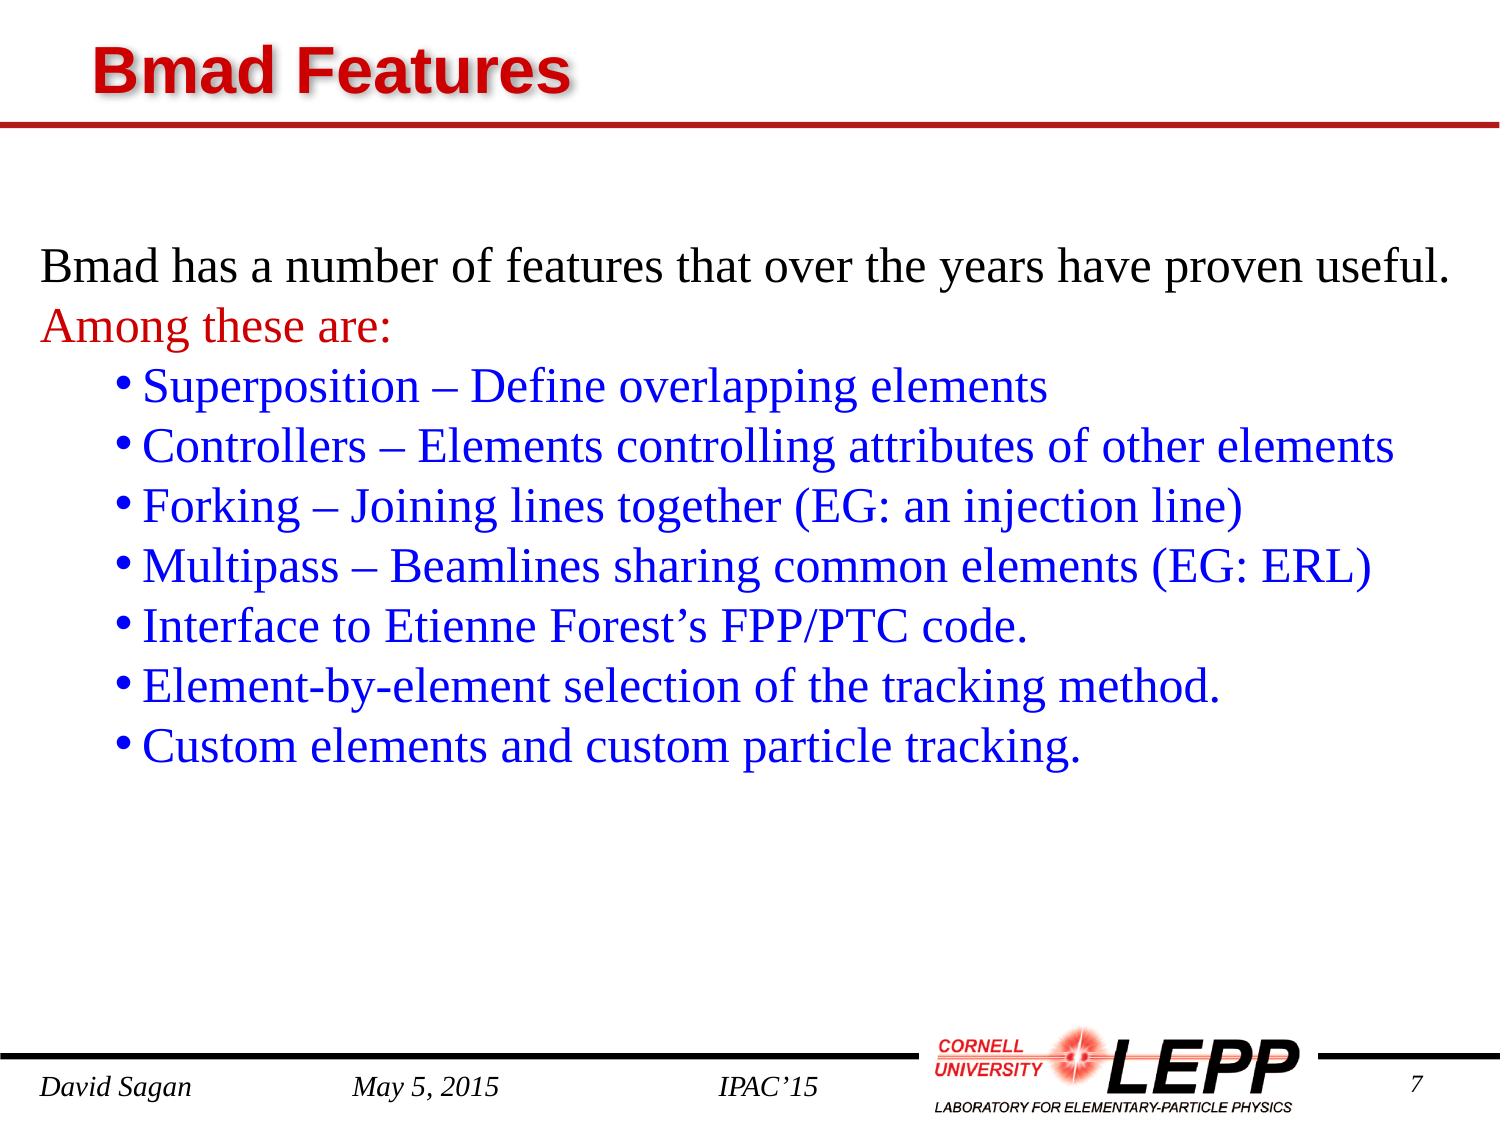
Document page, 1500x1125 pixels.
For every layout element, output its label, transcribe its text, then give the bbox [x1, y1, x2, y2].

picture [927, 1013, 1303, 1117]
title Bmad Features [76, 22, 1138, 111]
text_box Bmad has a number of features that over the years have proven useful. Among these are: Superposition – Define overlapping elements Controllers – Elements controlling attributes of other elements Forking – Joining lines together (EG: an injection line) Multipass – Beamlines sharing common elements (EG: ERL) Interface to Etienne Forest’s FPP/PTC code. Element-by-element selection of the tracking method. Custom elements and custom particle tracking. [24, 224, 1488, 840]
